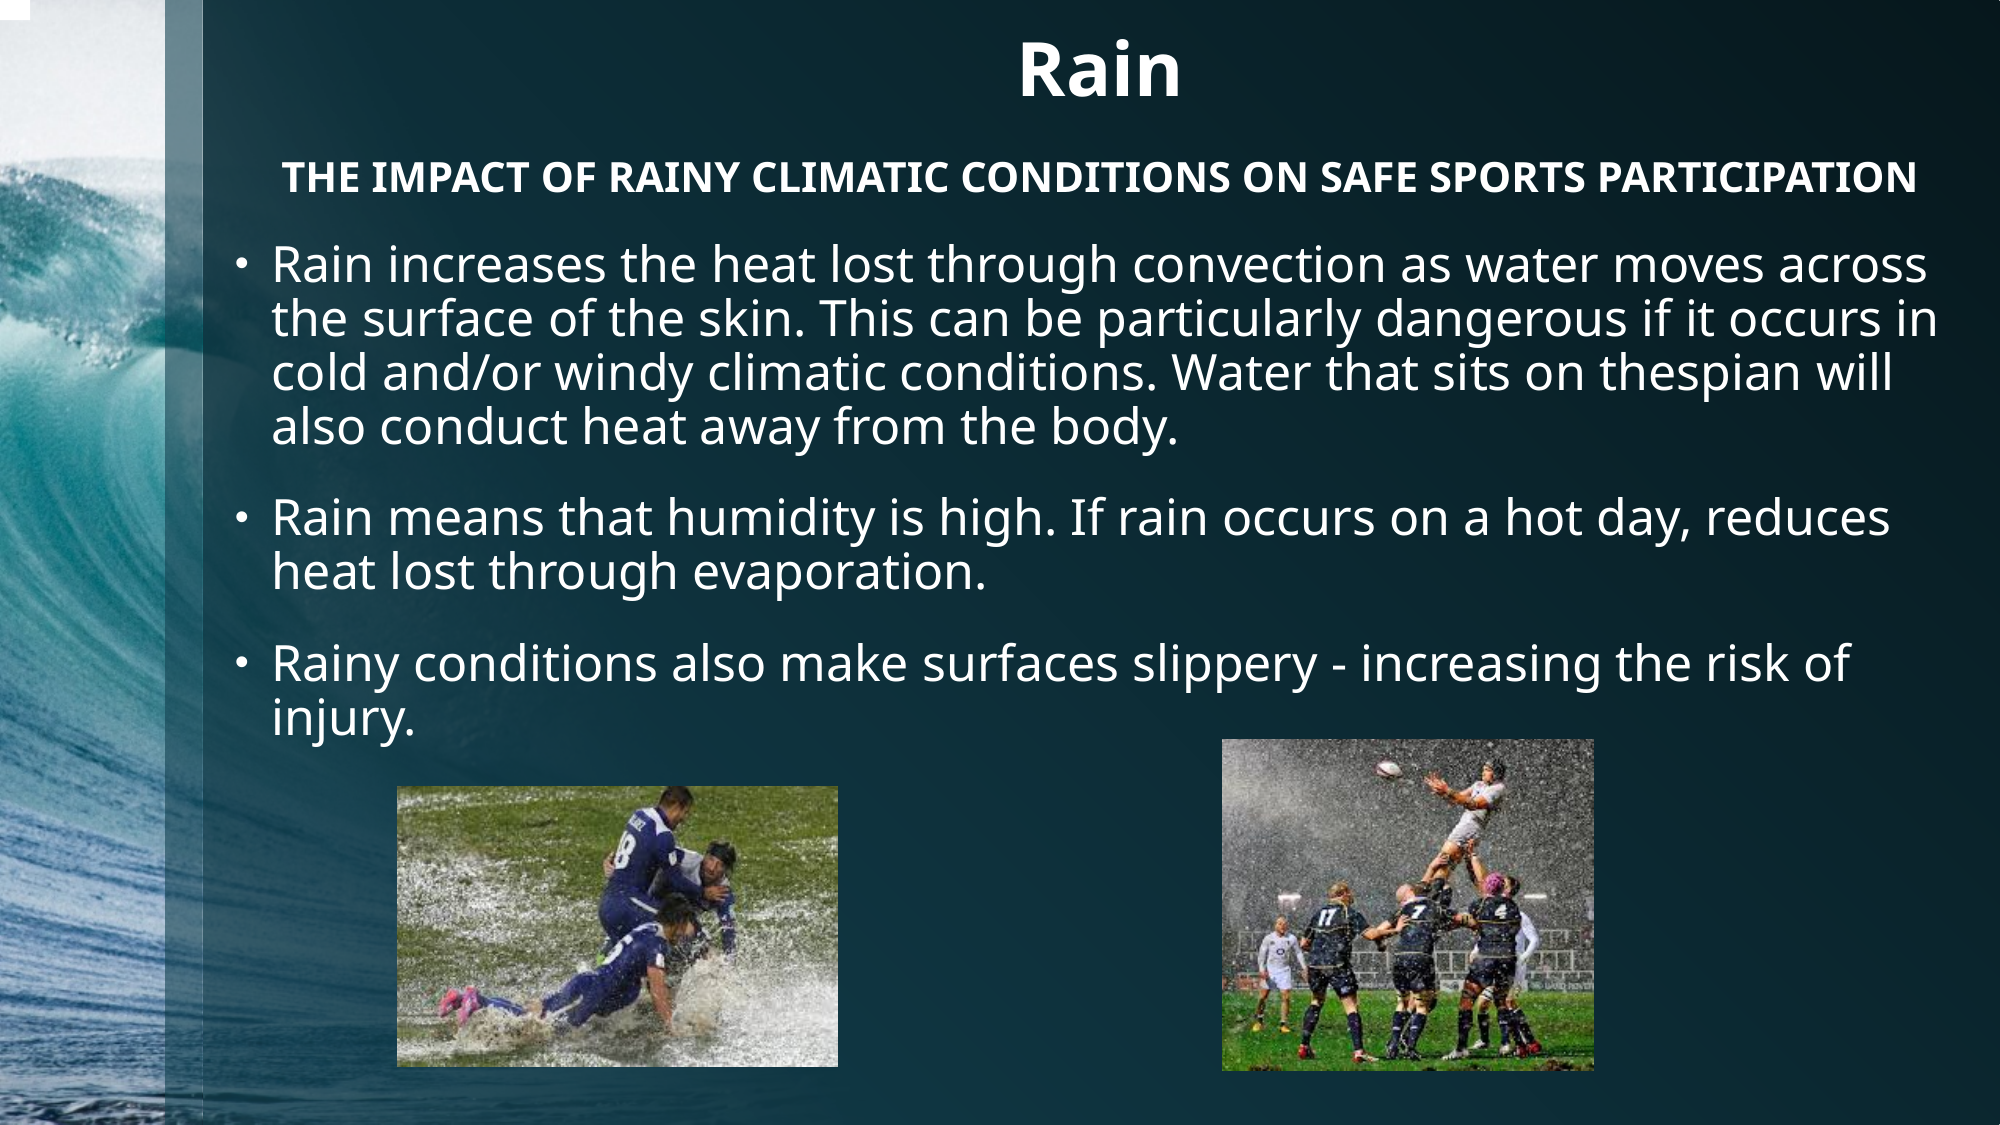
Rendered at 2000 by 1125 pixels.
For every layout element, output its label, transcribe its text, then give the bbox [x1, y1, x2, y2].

text_box [0, 0, 31, 21]
picture [0, 0, 2000, 1125]
title Rain [220, 19, 1981, 126]
list THE IMPACT OF RAINY CLIMATIC CONDITIONS ON SAFE SPORTS PARTICIPATION Rain increases the heat lost through convection as water moves across the surface of the skin. This can be particularly dangerous if it occurs in cold and/or windy climatic conditions. Water that sits on thespian will also conduct heat away from the body. Rain means that humidity is high. If rain occurs on a hot day, reduces heat lost through evaporation. Rainy conditions also make surfaces slippery - increasing the risk of injury. [220, 149, 1981, 1106]
